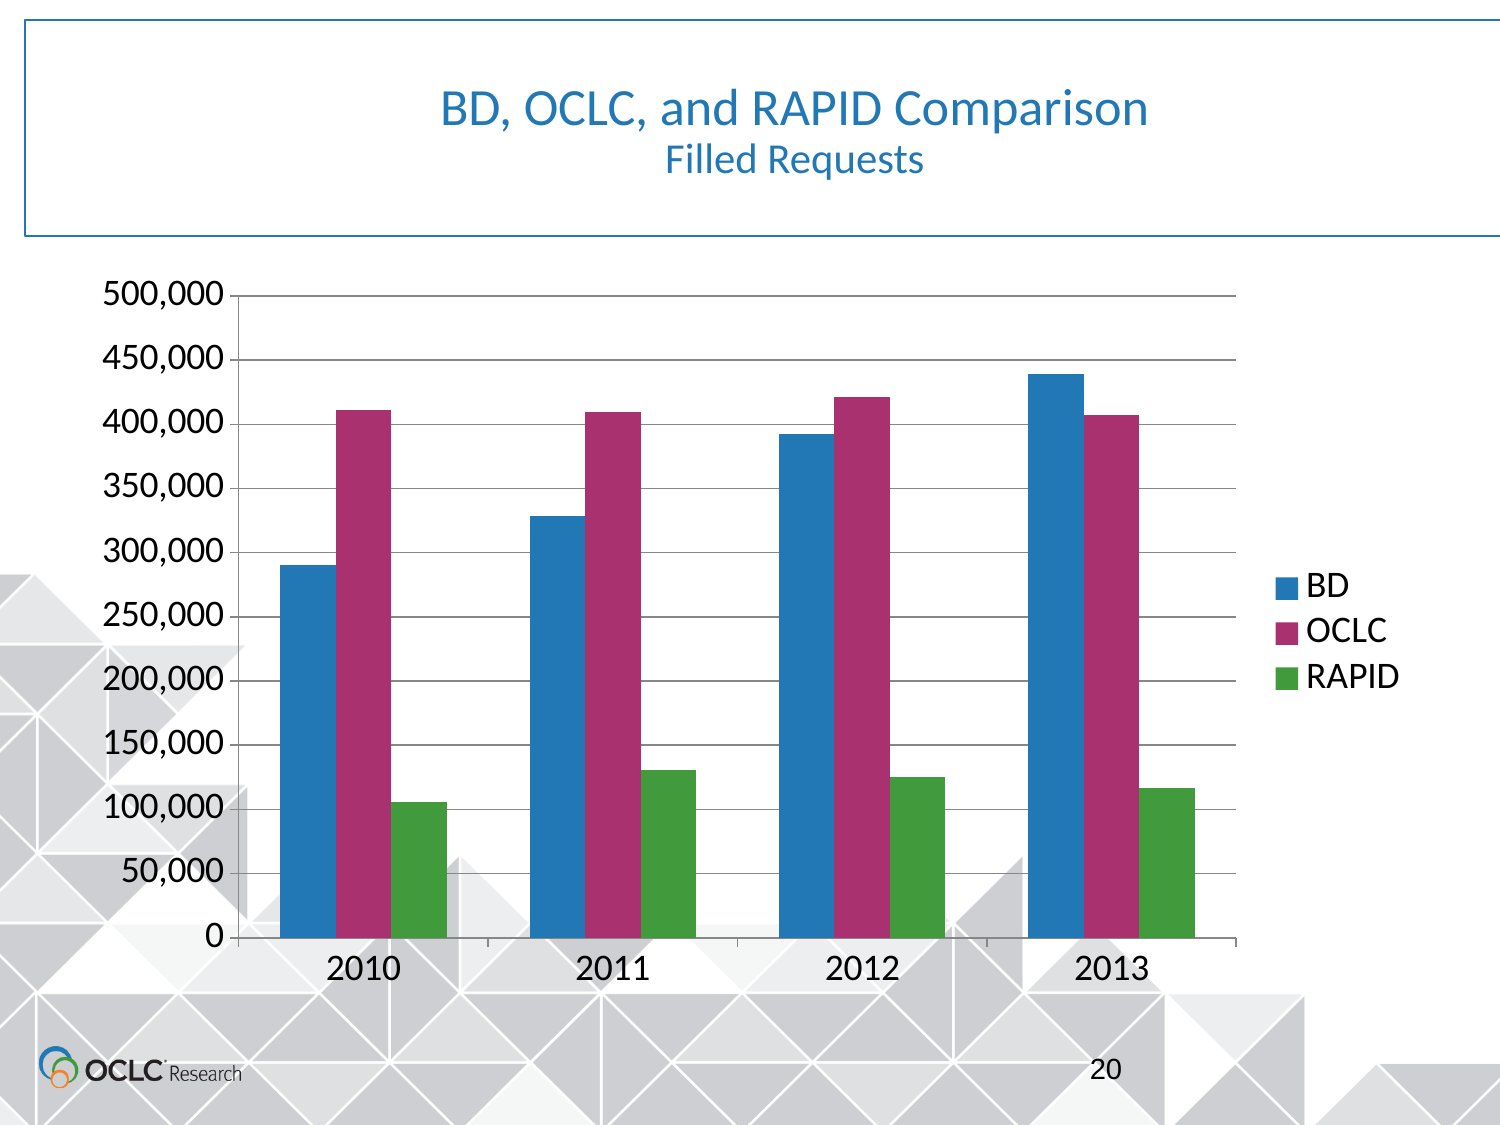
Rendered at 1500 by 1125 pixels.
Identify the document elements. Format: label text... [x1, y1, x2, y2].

picture [0, 0, 1500, 1125]
chart [74, 262, 1426, 1006]
slide_number 20 [1074, 1042, 1425, 1103]
slide_number [75, 1042, 425, 1103]
footer [512, 1042, 988, 1103]
title BD, OCLC, and RAPID Comparison Filled Requests [24, 19, 1500, 237]
